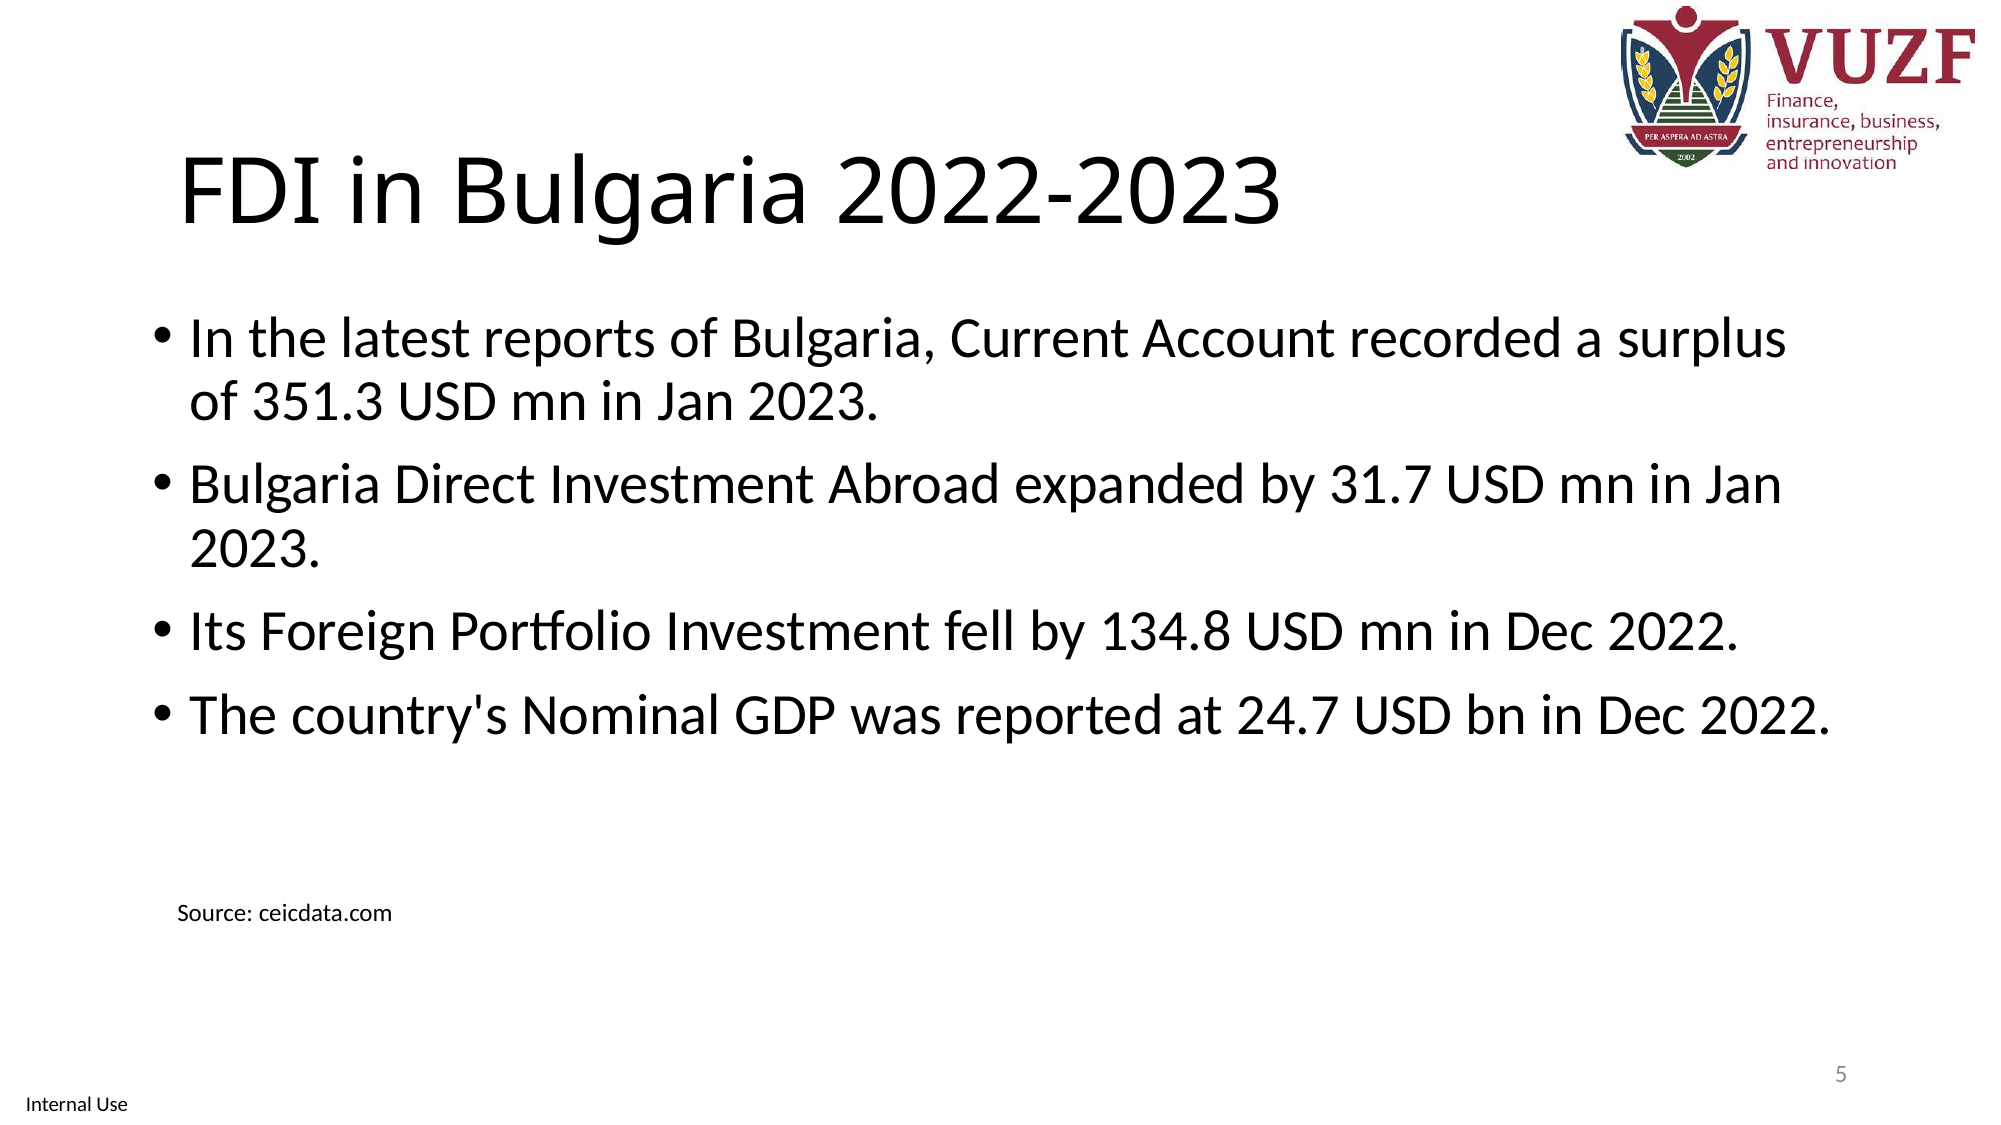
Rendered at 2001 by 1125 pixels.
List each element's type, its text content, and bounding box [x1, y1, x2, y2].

picture [1621, 6, 1975, 169]
text_box FDI in Bulgaria 2022-2023 [162, 84, 1888, 303]
slide_number 5 [1412, 1042, 1863, 1103]
text_box Source: ceicdata.com [162, 889, 1576, 965]
list In the latest reports of Bulgaria, Current Account recorded a surplus of 351.3 USD mn in Jan 2023. Bulgaria Direct Investment Abroad expanded by 31.7 USD mn in Jan 2023. Its Foreign Portfolio Investment fell by 134.8 USD mn in Dec 2022. The country's Nominal GDP was reported at 24.7 USD bn in Dec 2022. [137, 299, 1863, 1014]
